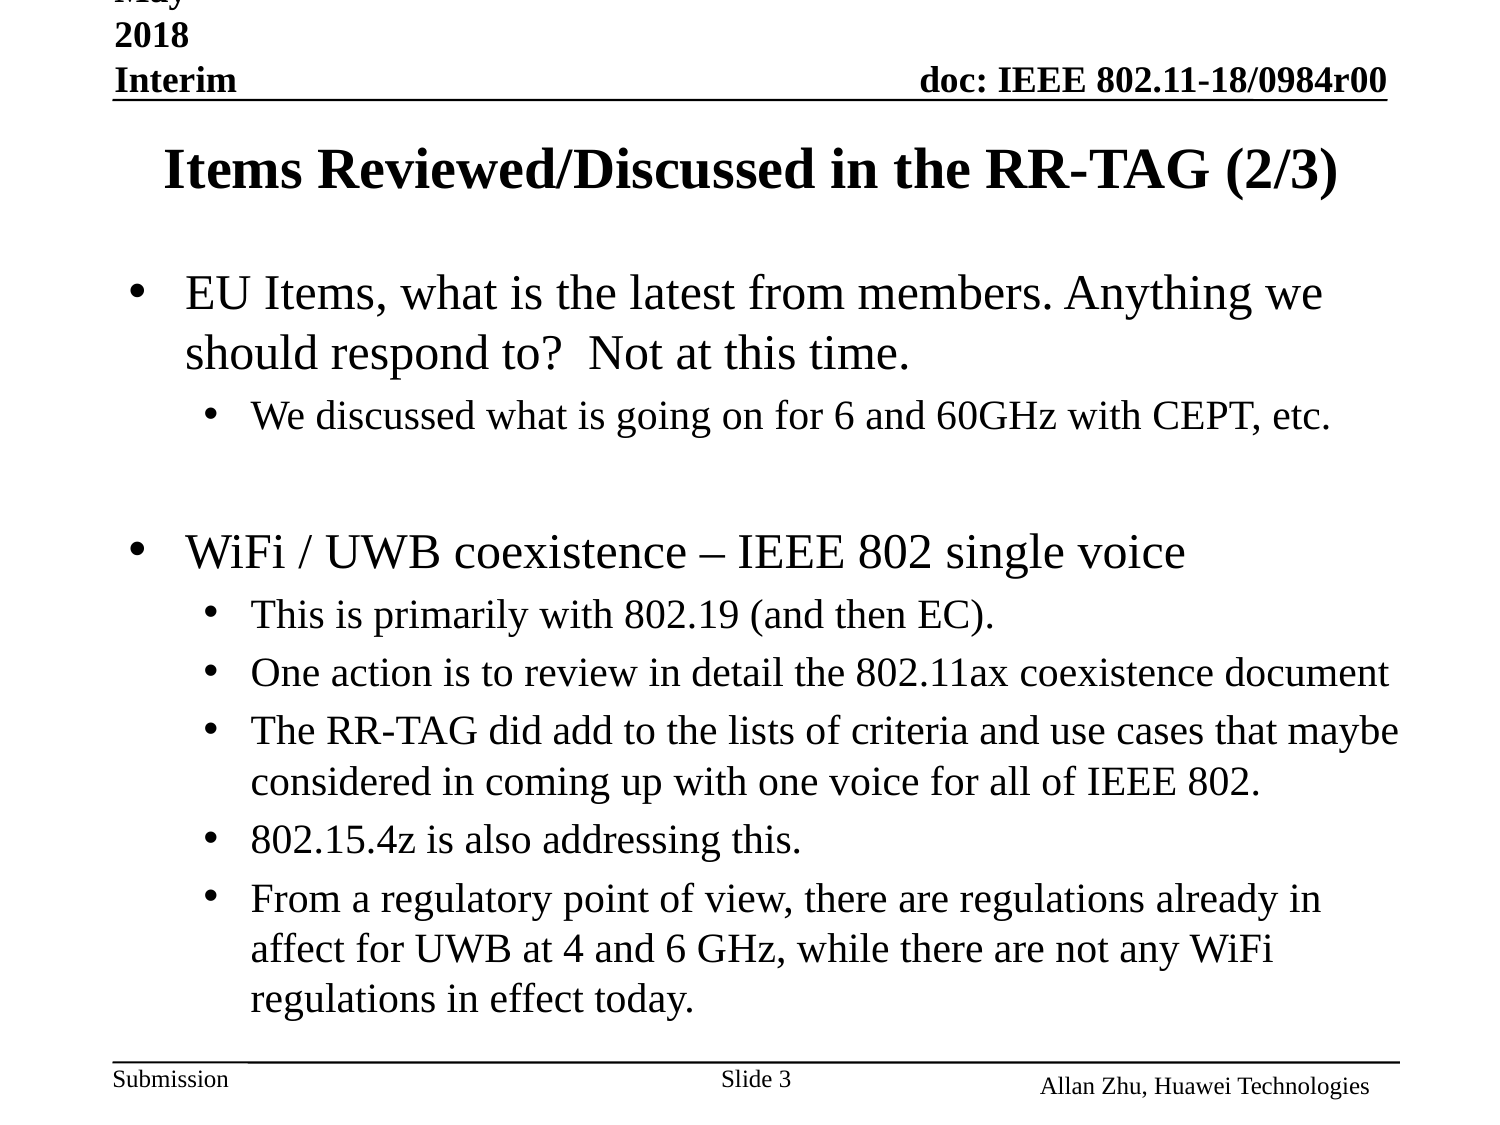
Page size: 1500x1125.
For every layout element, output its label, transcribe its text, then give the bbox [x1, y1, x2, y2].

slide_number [114, 54, 265, 77]
footer Allan Zhu, Huawei Technologies [1025, 1062, 1402, 1113]
list EU Items, what is the latest from members. Anything we should respond to? Not at this time. We discussed what is going on for 6 and 60GHz with CEPT, etc. WiFi / UWB coexistence – IEEE 802 single voice This is primarily with 802.19 (and then EC). One action is to review in detail the 802.11ax coexistence document The RR-TAG did add to the lists of criteria and use cases that maybe considered in coming up with one voice for all of IEEE 802. 802.15.4z is also addressing this. From a regulatory point of view, there are regulations already in affect for UWB at 4 and 6 GHz, while there are not any WiFi regulations in effect today. [113, 252, 1439, 1038]
slide_number Slide 3 [712, 1061, 800, 1093]
title Items Reviewed/Discussed in the RR-TAG (2/3) [114, 77, 1390, 252]
